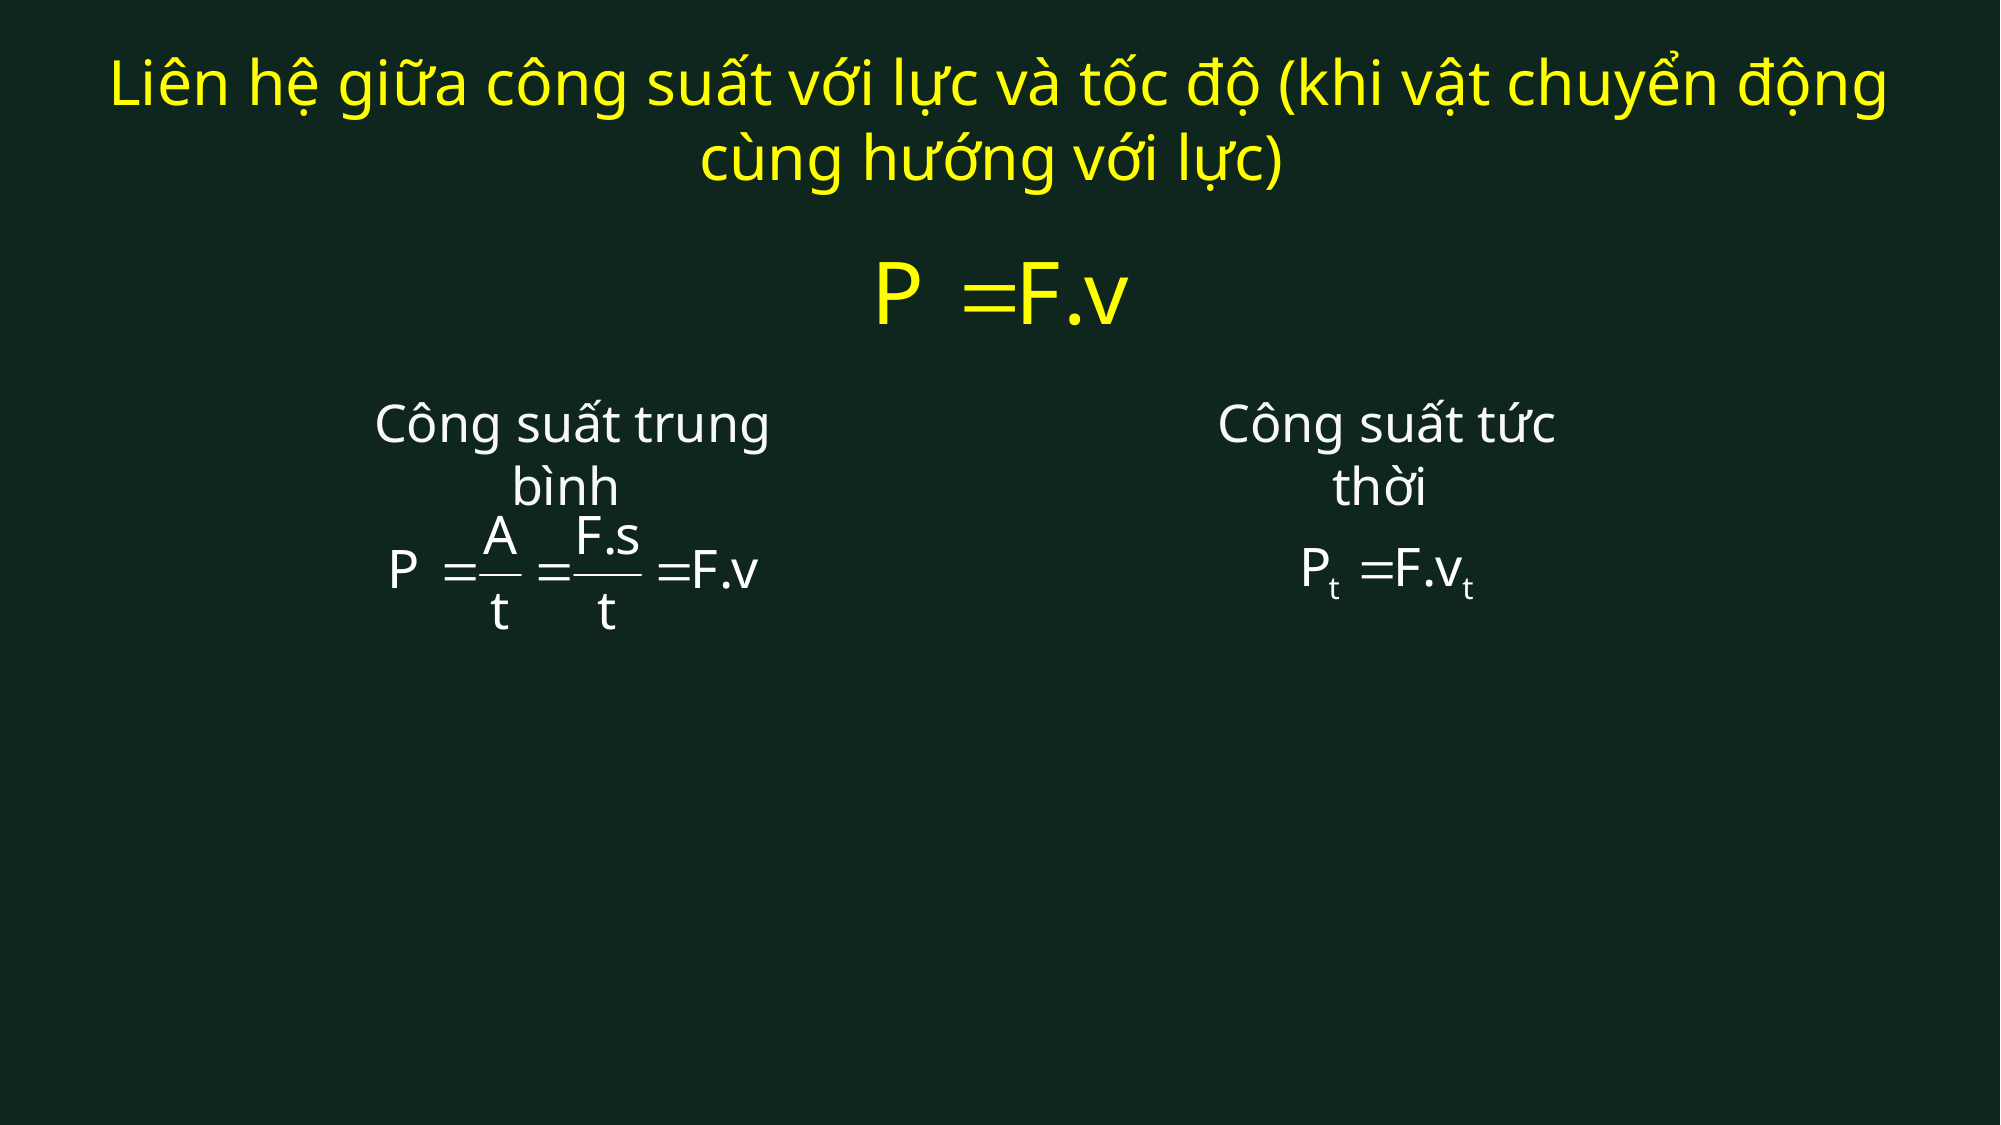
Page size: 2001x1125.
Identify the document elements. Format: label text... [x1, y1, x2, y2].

text_box Công suất trung bình [314, 375, 832, 466]
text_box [378, 503, 767, 642]
title Liên hệ giữa công suất với lực và tốc độ (khi vật chuyển động cùng hướng với lực) [24, 22, 1975, 129]
text_box Công suất tức thời [1161, 375, 1613, 466]
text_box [857, 245, 1143, 347]
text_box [1291, 532, 1484, 613]
